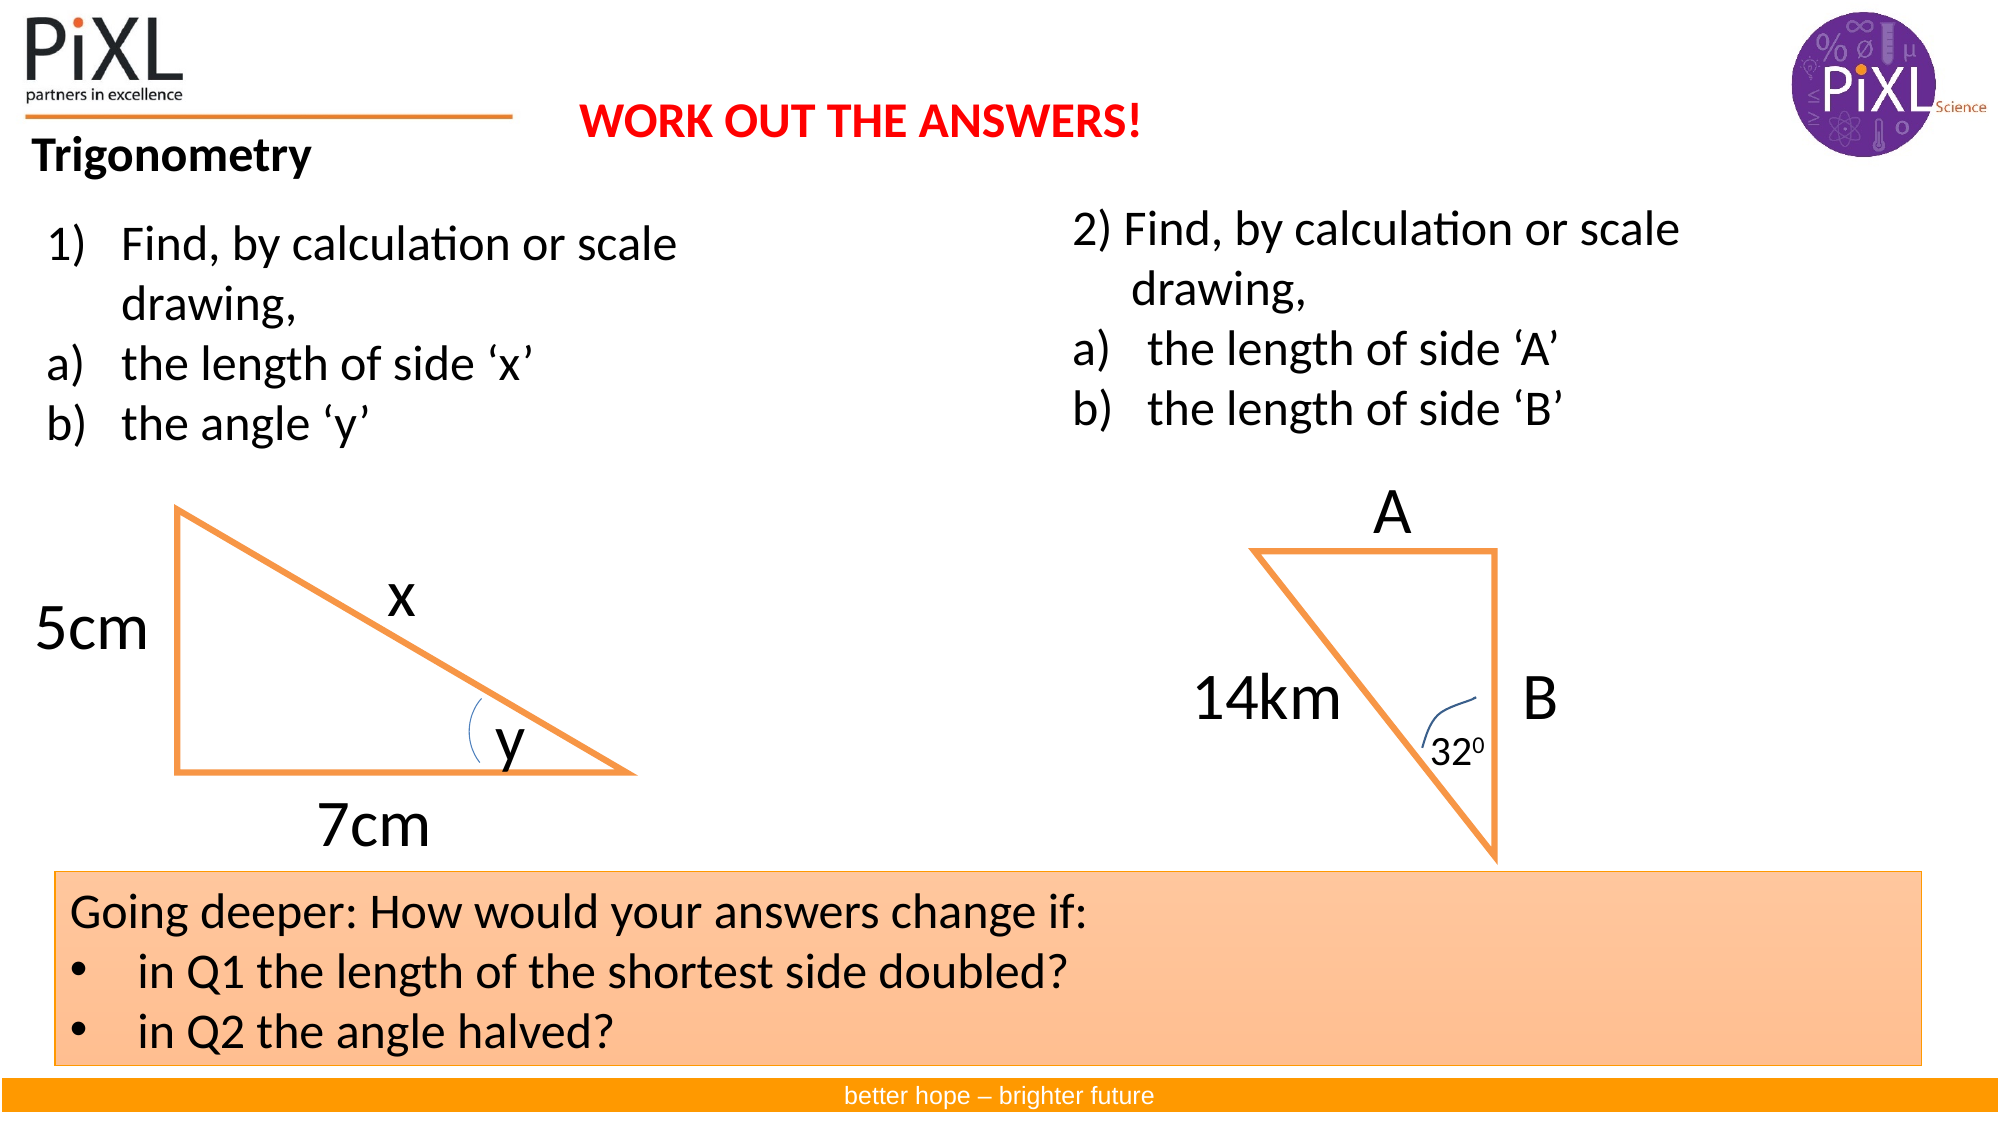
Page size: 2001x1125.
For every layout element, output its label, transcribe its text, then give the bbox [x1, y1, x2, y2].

text_box Find, by calculation or scale drawing, the length of side ‘x’ the angle ‘y’ [31, 202, 776, 518]
text_box Trigonometry [16, 114, 328, 189]
text_box Going deeper: How would your answers change if: in Q1 the length of the shortest side doubled? in Q2 the angle halved? [54, 871, 1922, 1066]
text_box WORK OUT THE ANSWERS! [564, 79, 1158, 155]
text_box 2) Find, by calculation or scale drawing, the length of side ‘A’ the length of side ‘B’ [1057, 188, 1839, 443]
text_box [23, 509, 627, 862]
picture [5, 2, 559, 140]
picture [1769, 2, 1995, 171]
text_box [1175, 459, 1574, 857]
